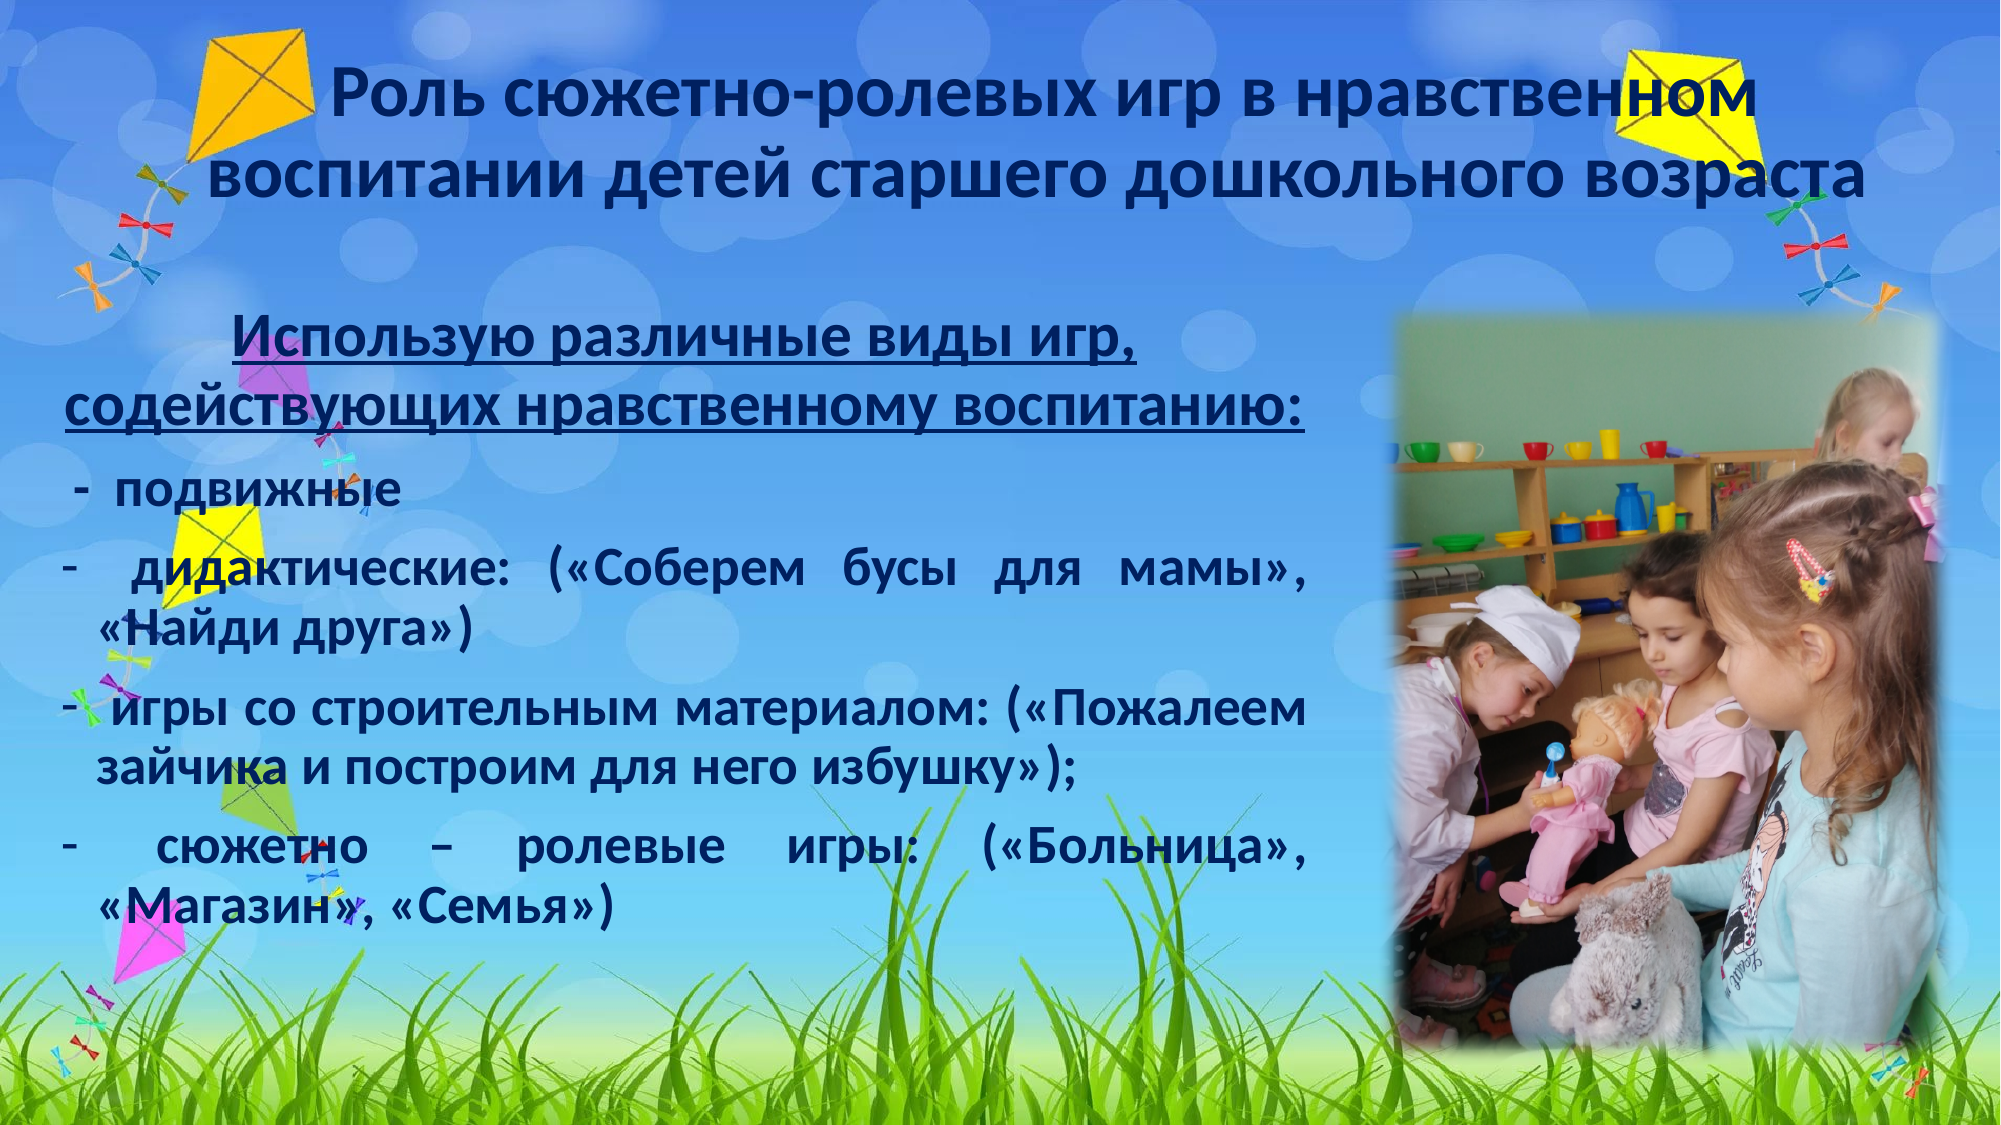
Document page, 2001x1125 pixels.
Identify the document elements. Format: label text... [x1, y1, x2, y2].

picture [0, 0, 2001, 1125]
list Использую различные виды игр, содействующих нравственному воспитанию: - подвижные дидактические: («Соберем бусы для мамы», «Найди друга») игры со строительным материалом: («Пожалеем зайчика и построим для него избушку»); сюжетно – ролевые игры: («Больница», «Магазин», «Семья») [45, 206, 1324, 1066]
title Роль сюжетно-ролевых игр в нравственном воспитании детей старшего дошкольного возраста [137, 59, 1955, 207]
